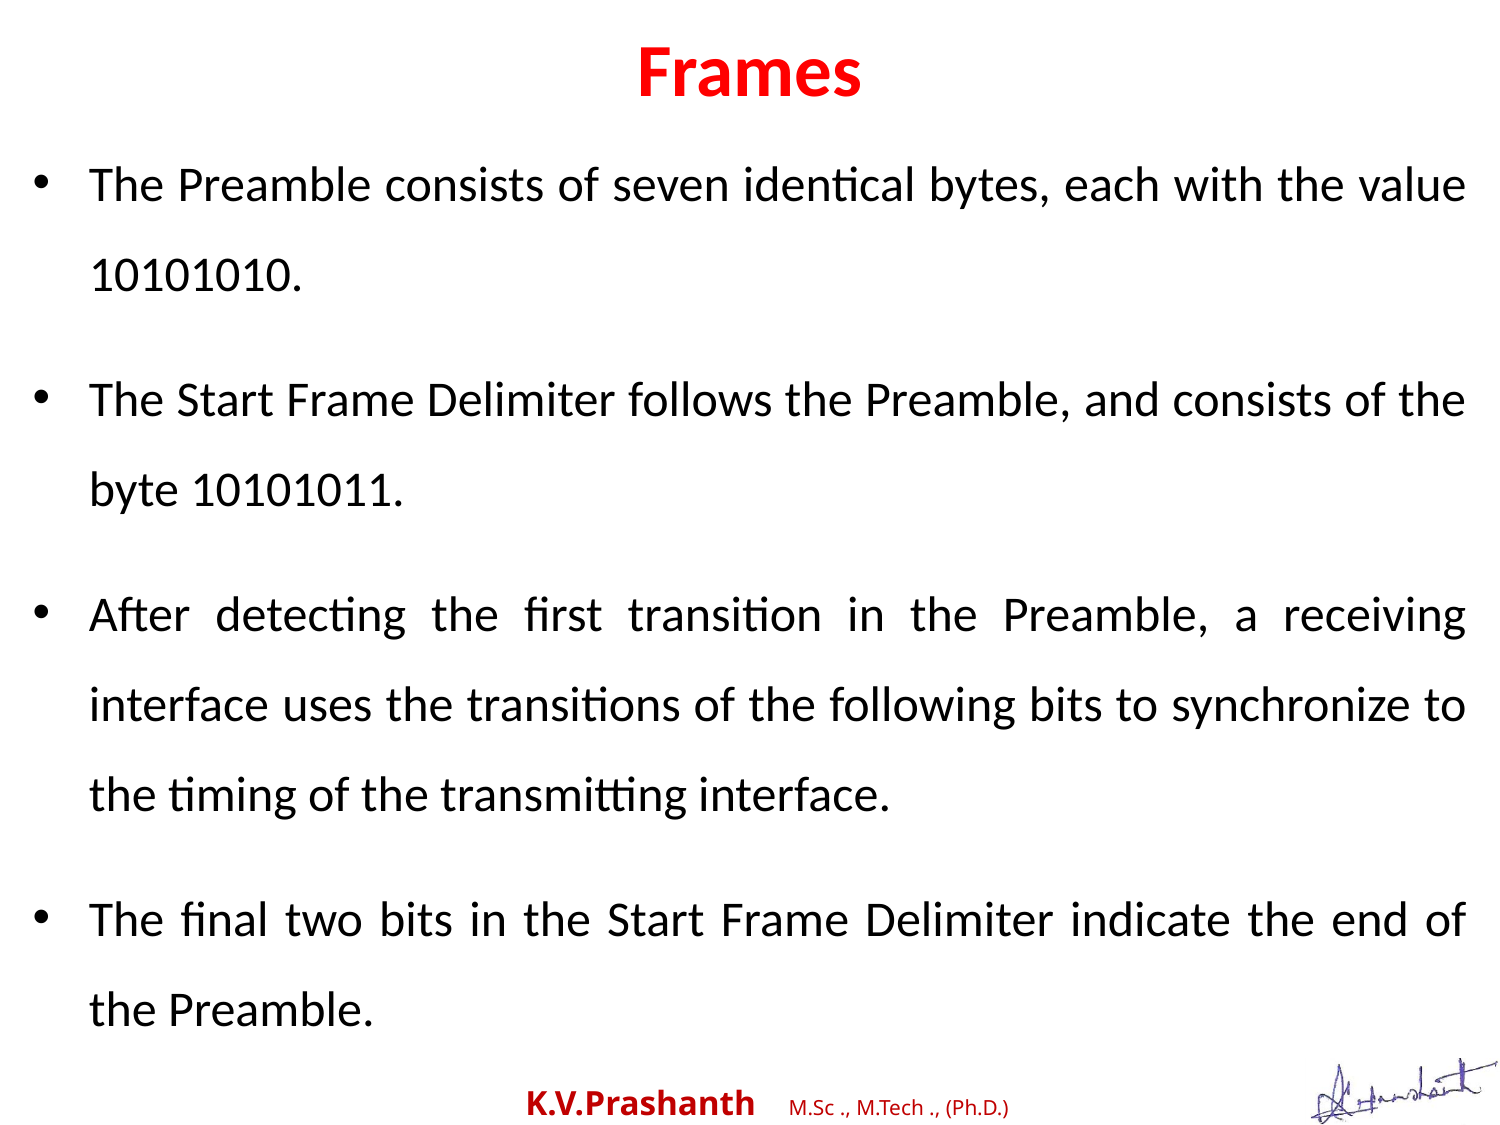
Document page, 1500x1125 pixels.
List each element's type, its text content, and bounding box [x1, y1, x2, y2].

title Frames [41, 19, 1459, 114]
picture [1304, 1058, 1500, 1125]
footer K.V.Prashanth M.Sc ., M.Tech ., (Ph.D.) [488, 1086, 1046, 1119]
list The Preamble consists of seven identical bytes, each with the value 10101010. The Start Frame Delimiter follows the Preamble, and consists of the byte 10101011. After detecting the first transition in the Preamble, a receiving interface uses the transitions of the following bits to synchronize to the timing of the transmitting interface. The final two bits in the Start Frame Delimiter indicate the end of the Preamble. [17, 113, 1483, 1047]
